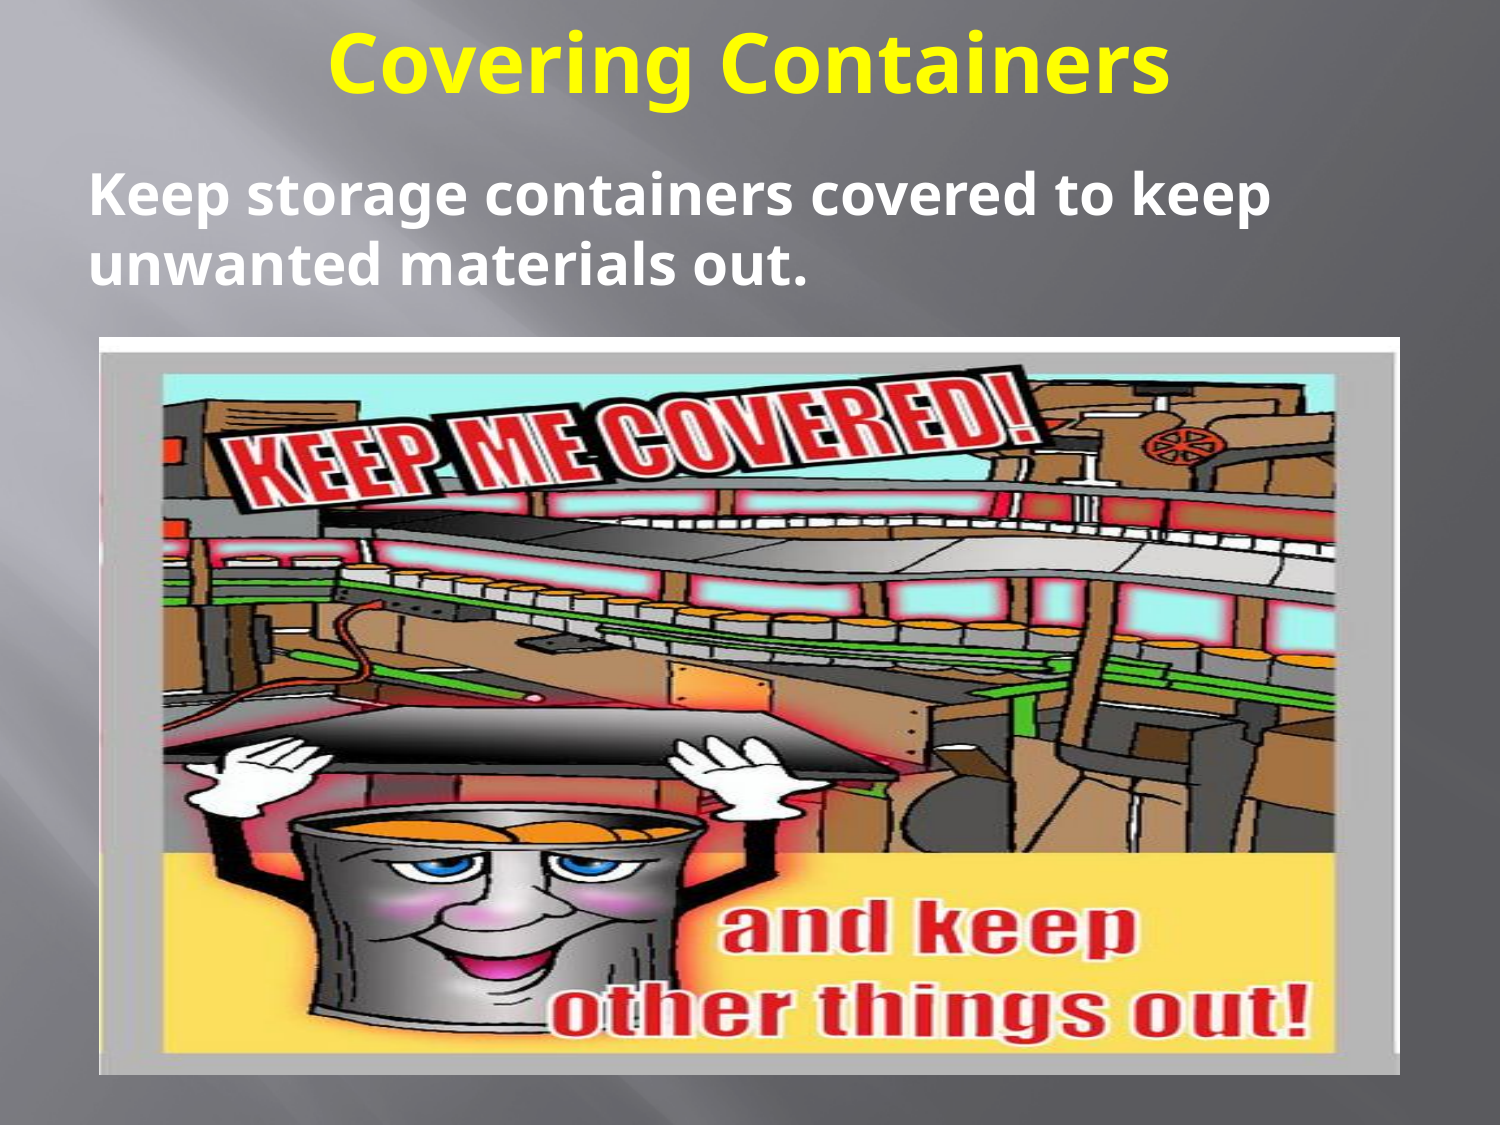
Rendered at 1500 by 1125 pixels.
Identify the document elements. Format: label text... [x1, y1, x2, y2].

picture [99, 337, 1401, 1076]
title Covering Containers [75, 45, 1425, 175]
list Keep storage containers covered to keep unwanted materials out. [50, 149, 1400, 338]
